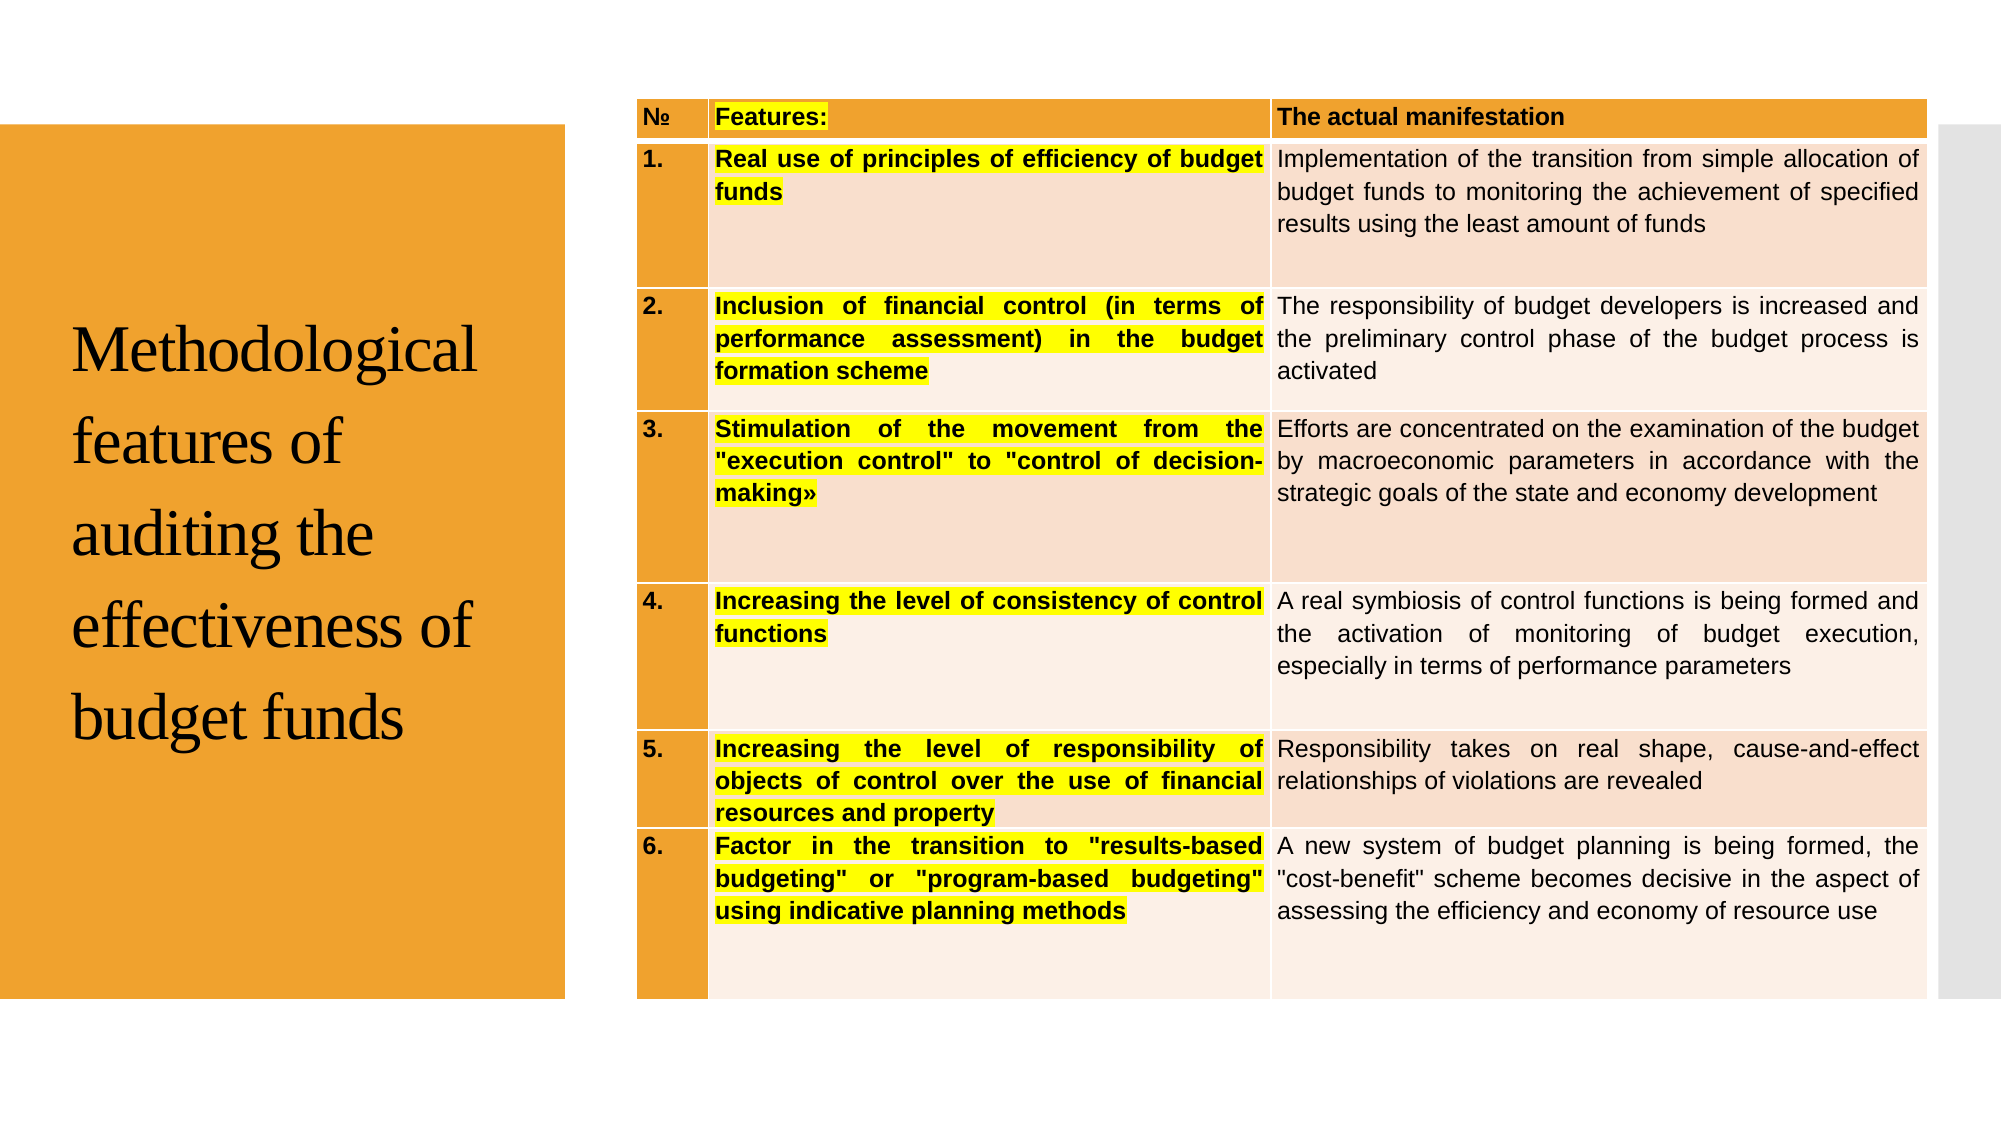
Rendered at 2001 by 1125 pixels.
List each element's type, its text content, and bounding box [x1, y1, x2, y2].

title Methodological features of auditing the effectiveness of budget funds [56, 180, 526, 945]
table_cell 4. [637, 584, 708, 729]
table_cell Real use of principles of efficiency of budget funds [709, 144, 1270, 287]
table_cell 6. [637, 829, 708, 999]
table_header № [637, 99, 708, 138]
table_cell Responsibility takes on real shape, cause-and-effect relationships of violations are revealed [1272, 731, 1927, 827]
table_cell A real symbiosis of control functions is being formed and the activation of monitoring of budget execution, especially in terms of performance parameters [1272, 584, 1927, 729]
table_cell 5. [637, 731, 708, 827]
table_cell 1. [637, 144, 708, 287]
table_cell Implementation of the transition from simple allocation of budget funds to monitoring the achievement of specified results using the least amount of funds [1272, 144, 1927, 287]
table_cell Efforts are concentrated on the examination of the budget by macroeconomic parameters in accordance with the strategic goals of the state and economy development [1272, 412, 1927, 582]
table_header Features: [709, 99, 1270, 138]
table_cell 3. [637, 412, 708, 582]
table_header The actual manifestation [1272, 99, 1927, 138]
table_cell Inclusion of financial control (in terms of performance assessment) in the budget formation scheme [709, 289, 1270, 410]
table_cell Increasing the level of responsibility of objects of control over the use of financial resources and property [709, 731, 1270, 827]
table_cell Stimulation of the movement from the "execution control" to "control of decision-making» [709, 412, 1270, 582]
table_cell A new system of budget planning is being formed, the "cost-benefit" scheme becomes decisive in the aspect of assessing the efficiency and economy of resource use [1272, 829, 1927, 999]
table_cell Factor in the transition to "results-based budgeting" or "program-based budgeting" using indicative planning methods [709, 829, 1270, 999]
table_cell Increasing the level of consistency of control functions [709, 584, 1270, 729]
table_cell 2. [637, 289, 708, 410]
table_cell The responsibility of budget developers is increased and the preliminary control phase of the budget process is activated [1272, 289, 1927, 410]
